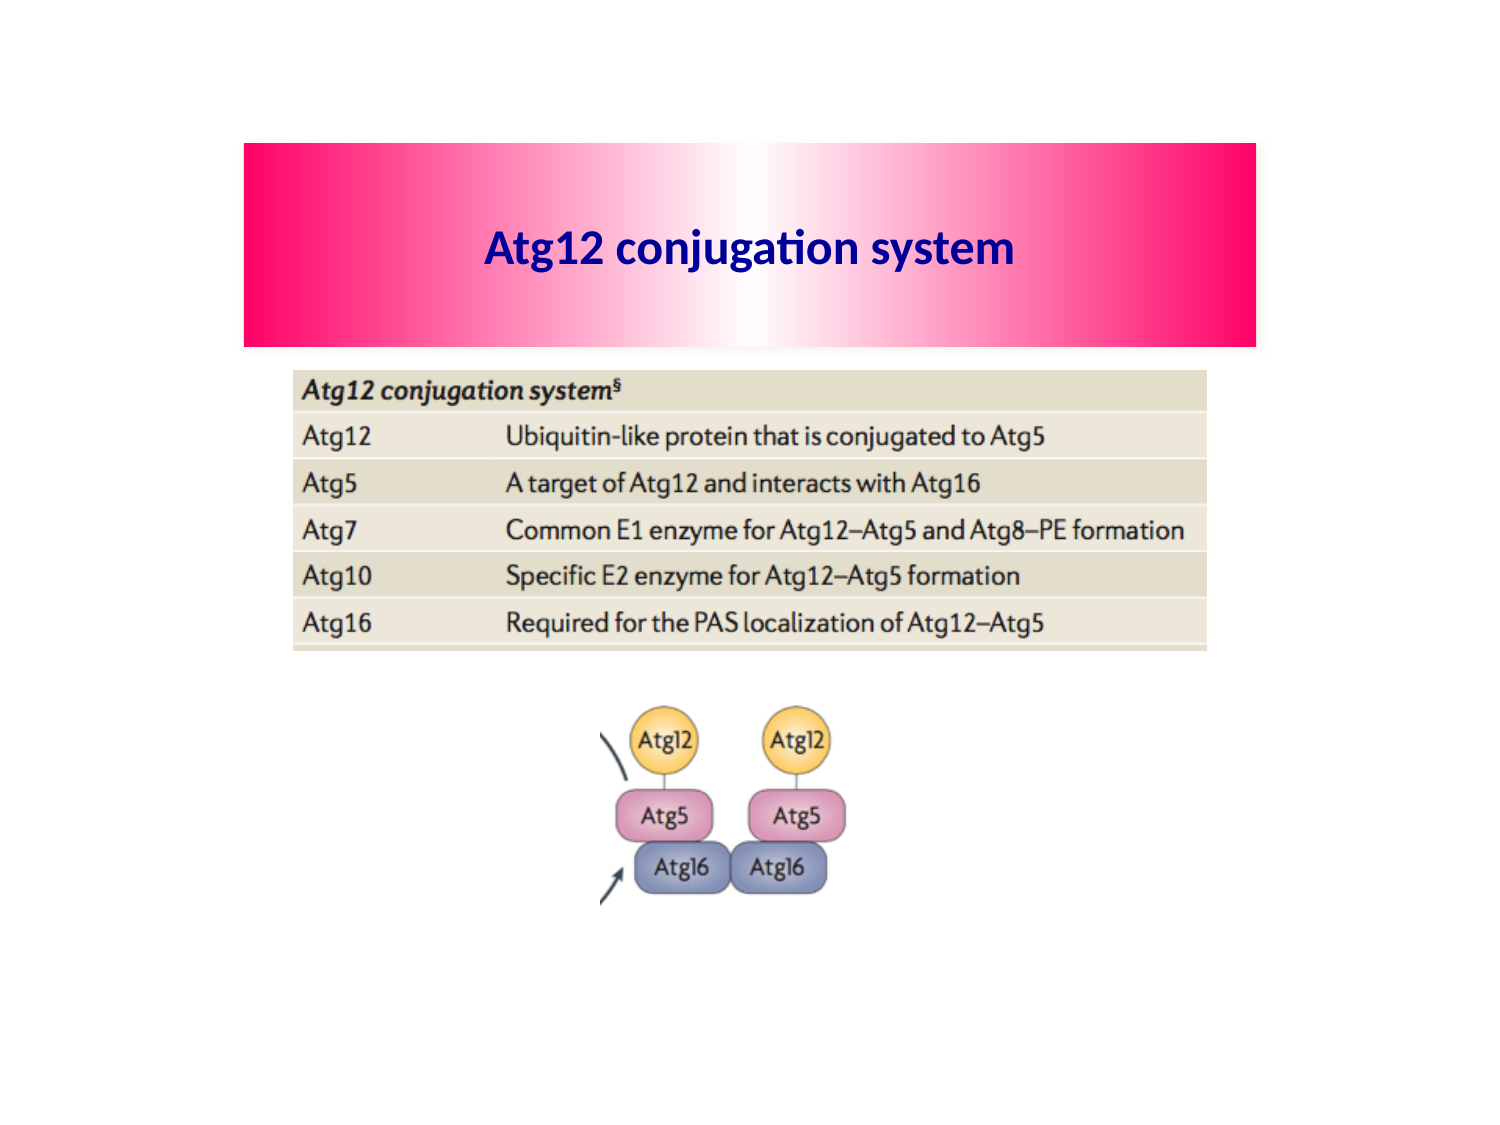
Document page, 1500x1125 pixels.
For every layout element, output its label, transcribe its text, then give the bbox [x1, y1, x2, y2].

picture [293, 370, 1207, 651]
picture [600, 672, 884, 946]
title Atg12 conjugation system [243, 143, 1257, 347]
